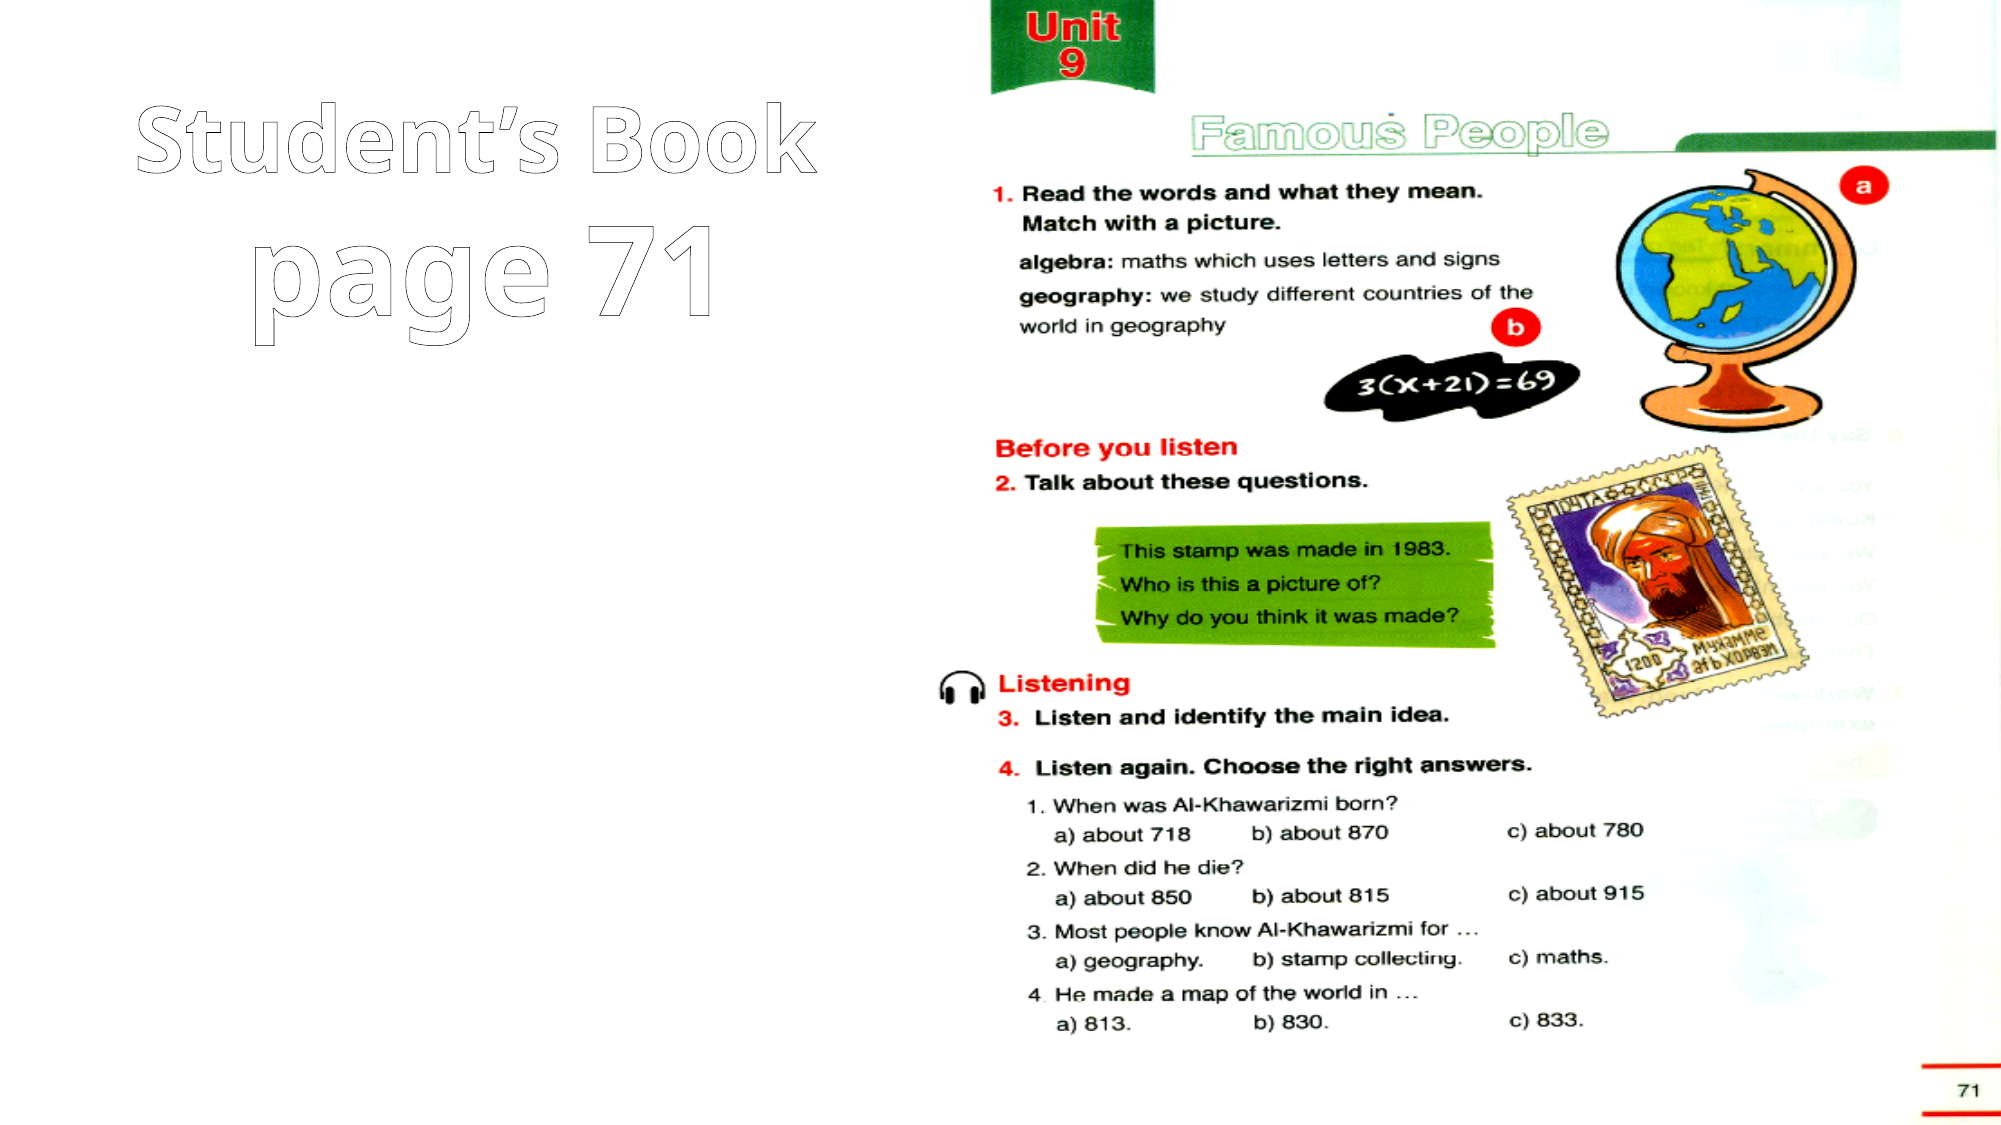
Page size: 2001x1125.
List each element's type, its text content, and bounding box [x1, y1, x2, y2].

text_box Student’s Book page 71 [32, 73, 902, 629]
picture [902, 0, 2000, 1125]
